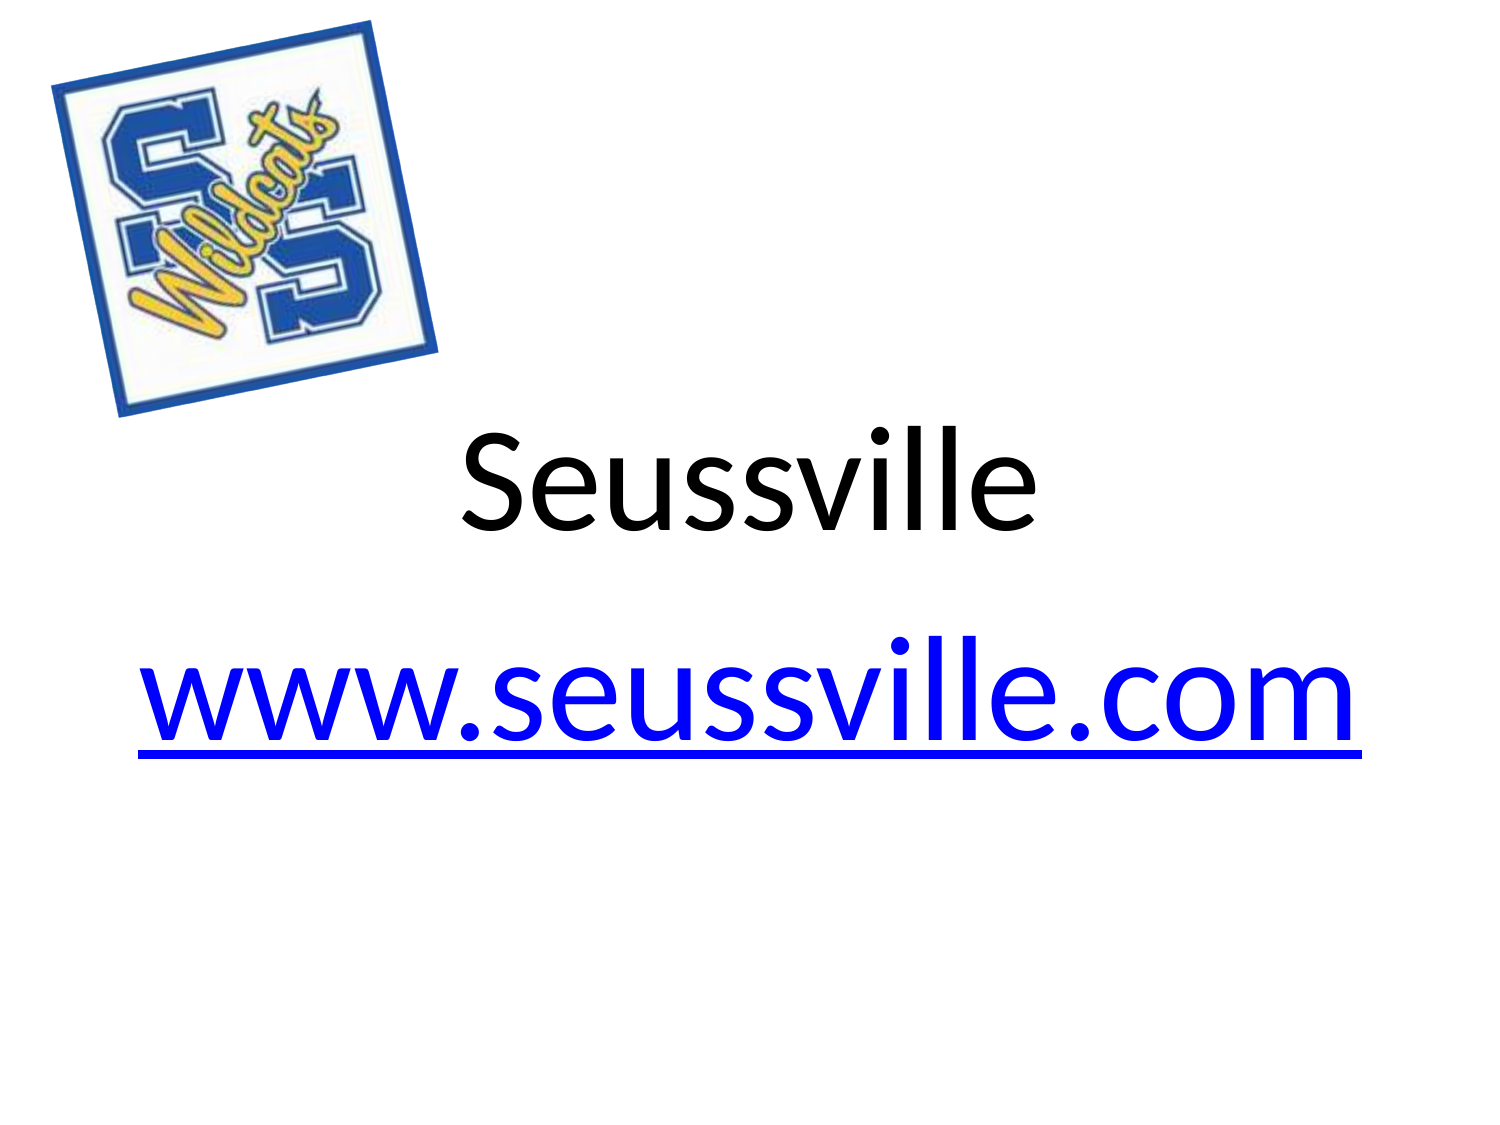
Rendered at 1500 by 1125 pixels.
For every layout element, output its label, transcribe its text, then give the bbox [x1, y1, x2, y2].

picture [52, 21, 438, 417]
list Seussville www.seussville.com [75, 262, 1425, 1005]
